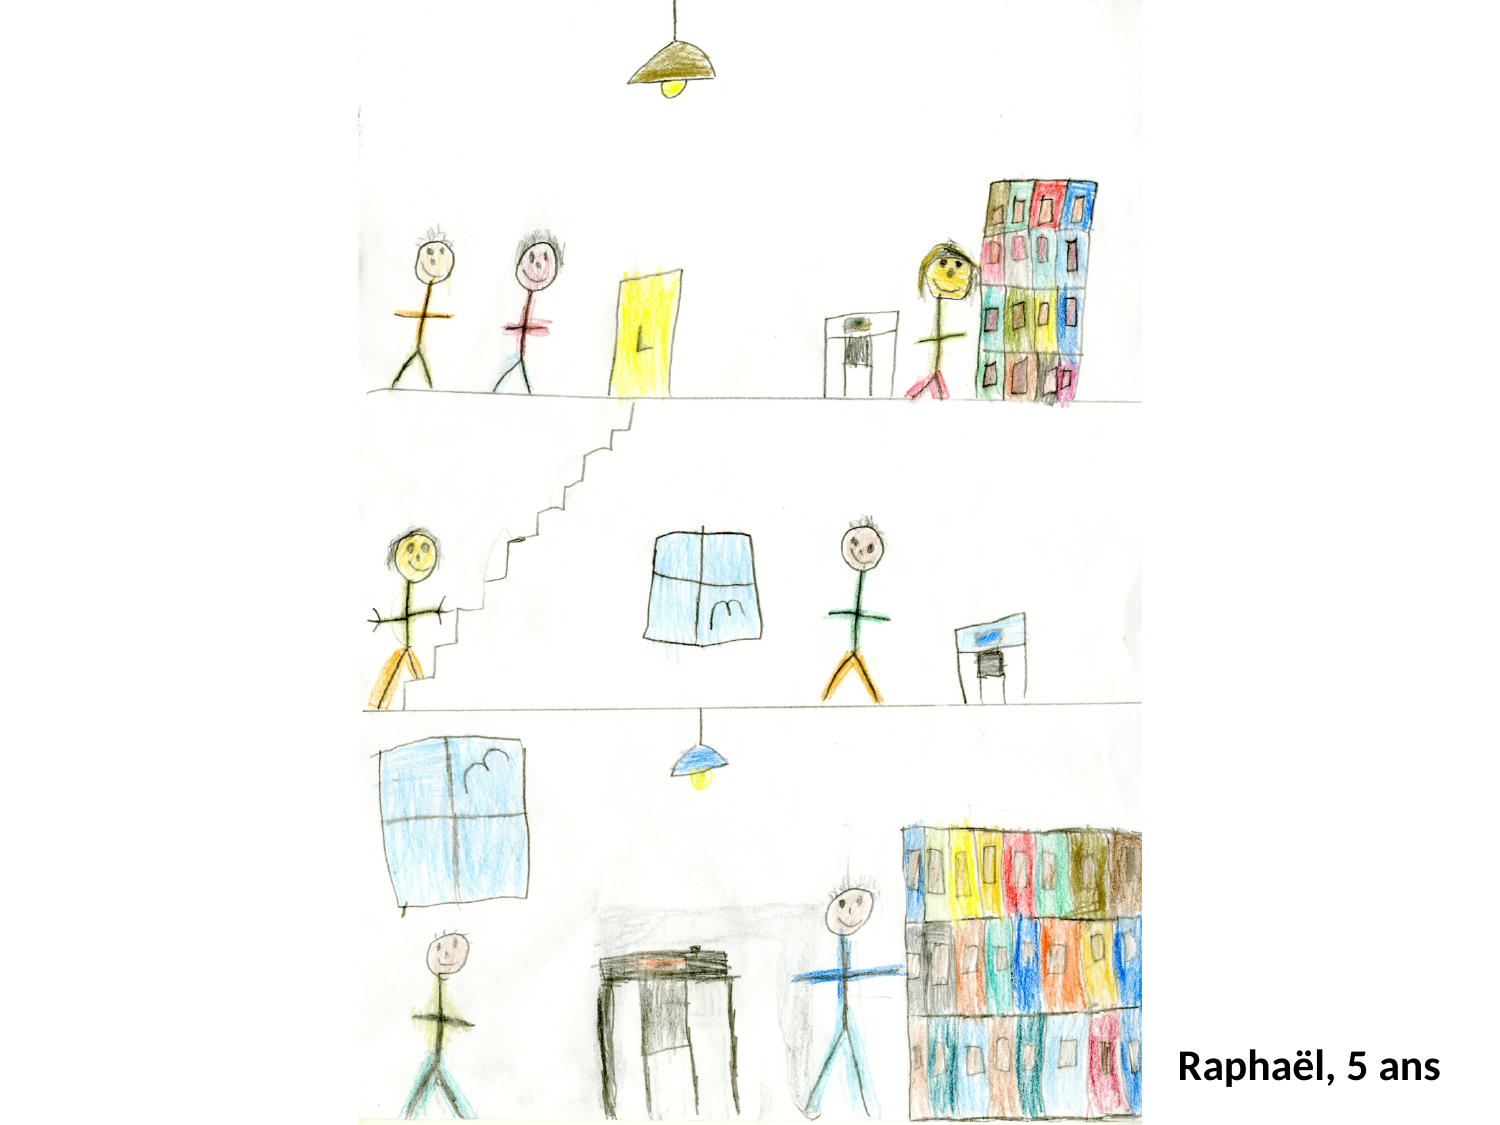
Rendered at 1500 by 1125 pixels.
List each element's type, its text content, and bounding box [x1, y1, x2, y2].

picture [357, 0, 1143, 1125]
text_box Raphaël, 5 ans [1162, 1029, 1461, 1097]
